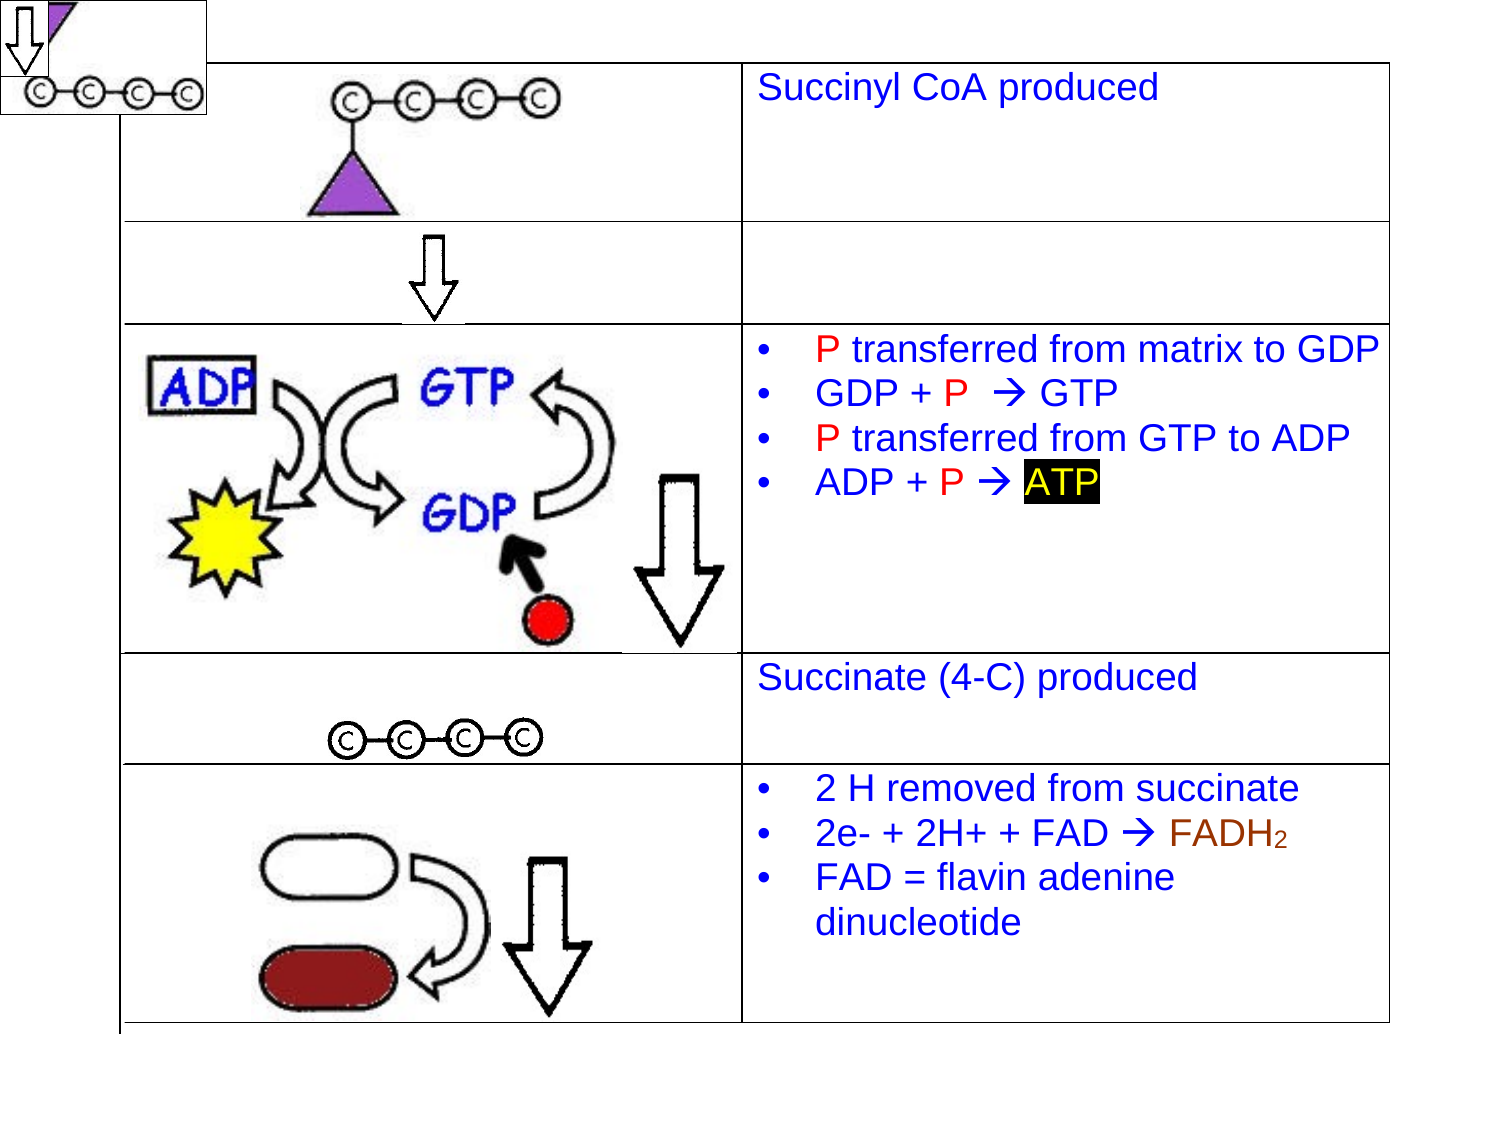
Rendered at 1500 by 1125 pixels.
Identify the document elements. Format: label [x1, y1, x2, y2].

picture [1, 1, 48, 76]
picture [1, 1, 206, 114]
picture [124, 61, 1404, 1086]
